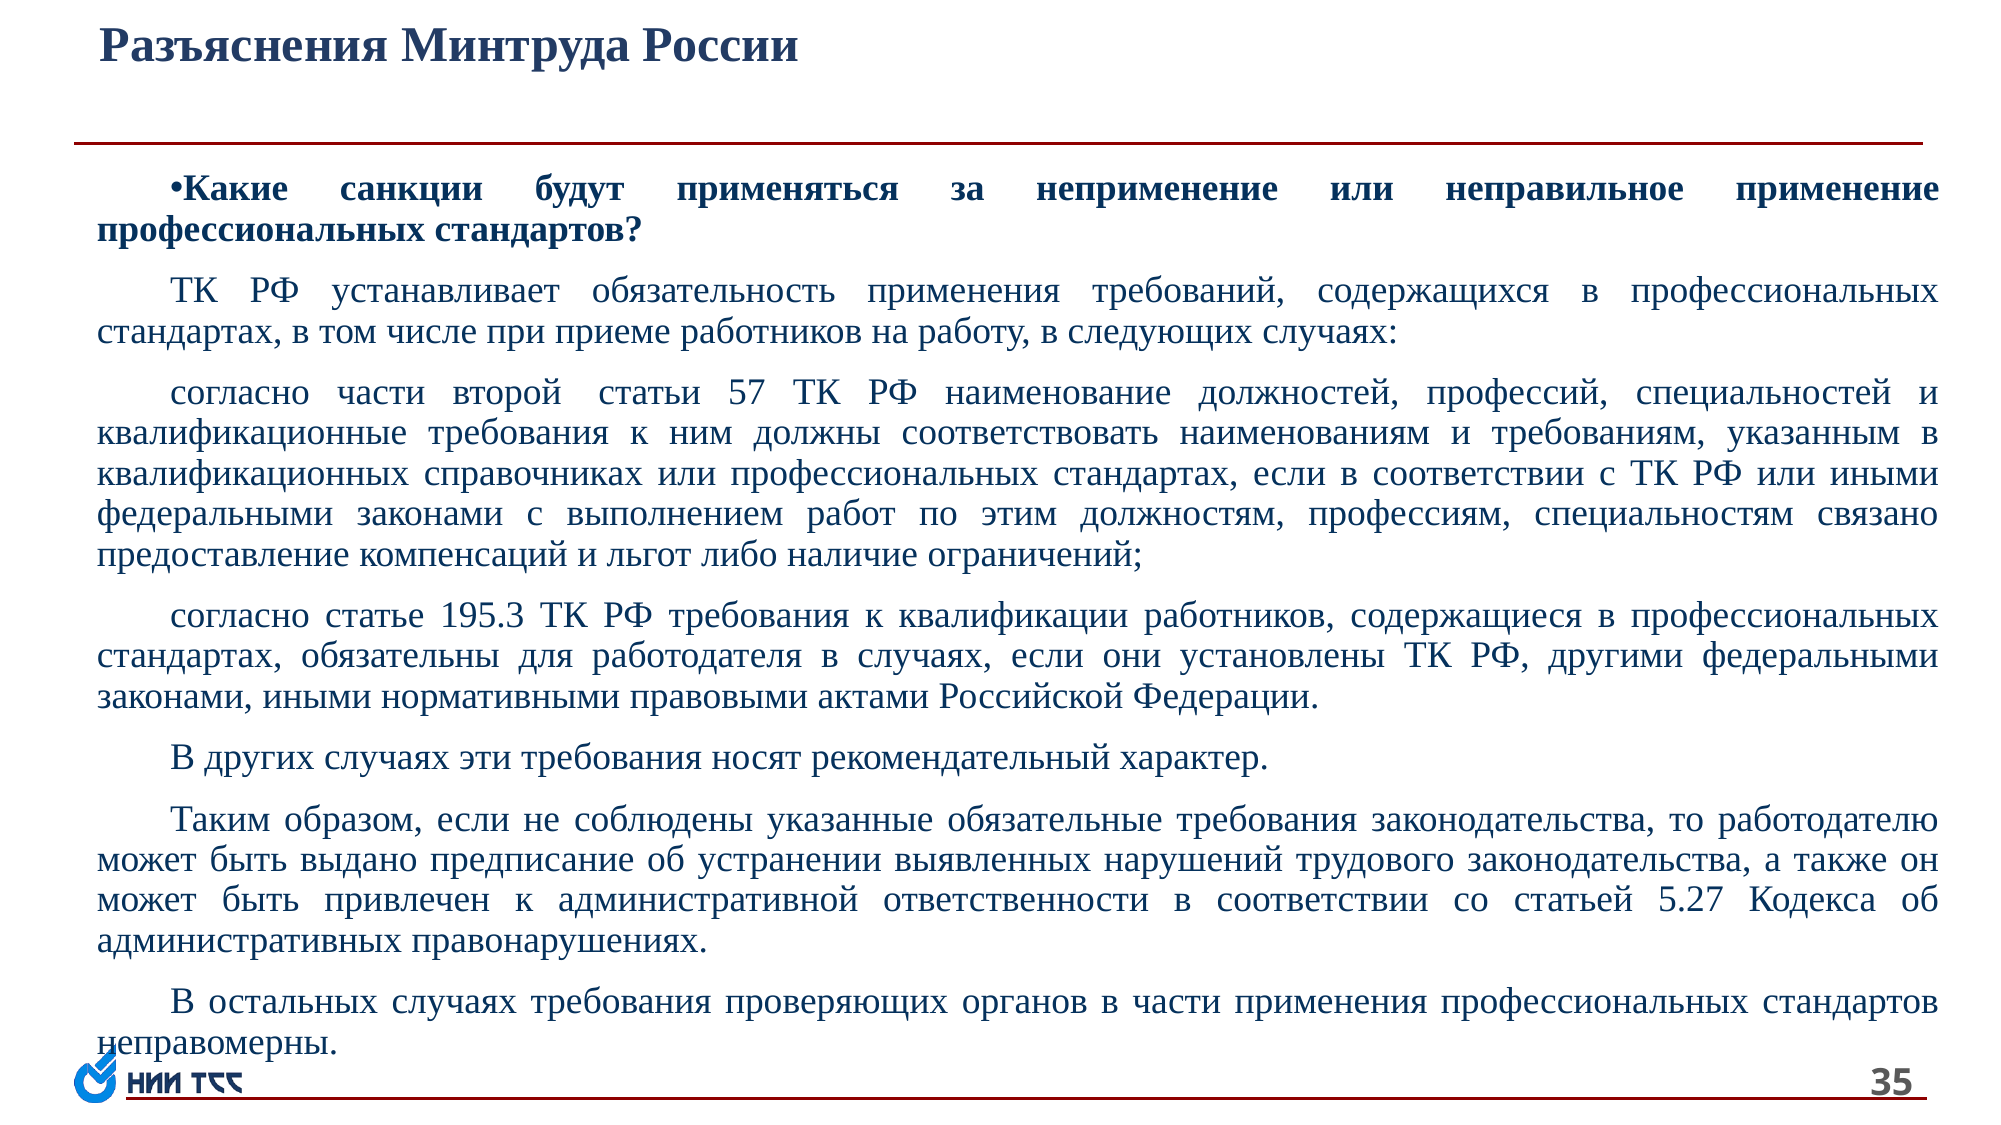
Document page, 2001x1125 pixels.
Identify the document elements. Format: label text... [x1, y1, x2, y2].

list Какие санкции будут применяться за неприменение или неправильное применение профессиональных стандартов? ТК РФ устанавливает обязательность применения требований, содержащихся в профессиональных стандартах, в том числе при приеме работников на работу, в следующих случаях: согласно части второй статьи 57 ТК РФ наименование должностей, профессий, специальностей и квалификационные требования к ним должны соответствовать наименованиям и требованиям, указанным в квалификационных справочниках или профессиональных стандартах, если в соответствии с ТК РФ или иными федеральными законами с выполнением работ по этим должностям, профессиям, специальностям связано предоставление компенсаций и льгот либо наличие ограничений; согласно статье 195.3 ТК РФ требования к квалификации работников, содержащиеся в профессиональных стандартах, обязательны для работодателя в случаях, если они установлены ТК РФ, другими федеральными законами, иными нормативными правовыми актами Российской Федерации. В других случаях эти требования носят рекомендательный характер. Таким образом, если не соблюдены указанные обязательные требования законодательства, то работодателю может быть выдано предписание об устранении выявленных нарушений трудового законодательства, а также он может быть привлечен к административной ответственности в соответствии со статьей 5.27 Кодекса об административных правонарушениях. В остальных случаях требования проверяющих органов в части применения профессиональных стандартов неправомерны. [81, 161, 1956, 1060]
title Разъяснения Минтруда России [99, 0, 1900, 90]
slide_number 35 [1839, 1053, 1929, 1114]
picture [74, 1043, 242, 1103]
